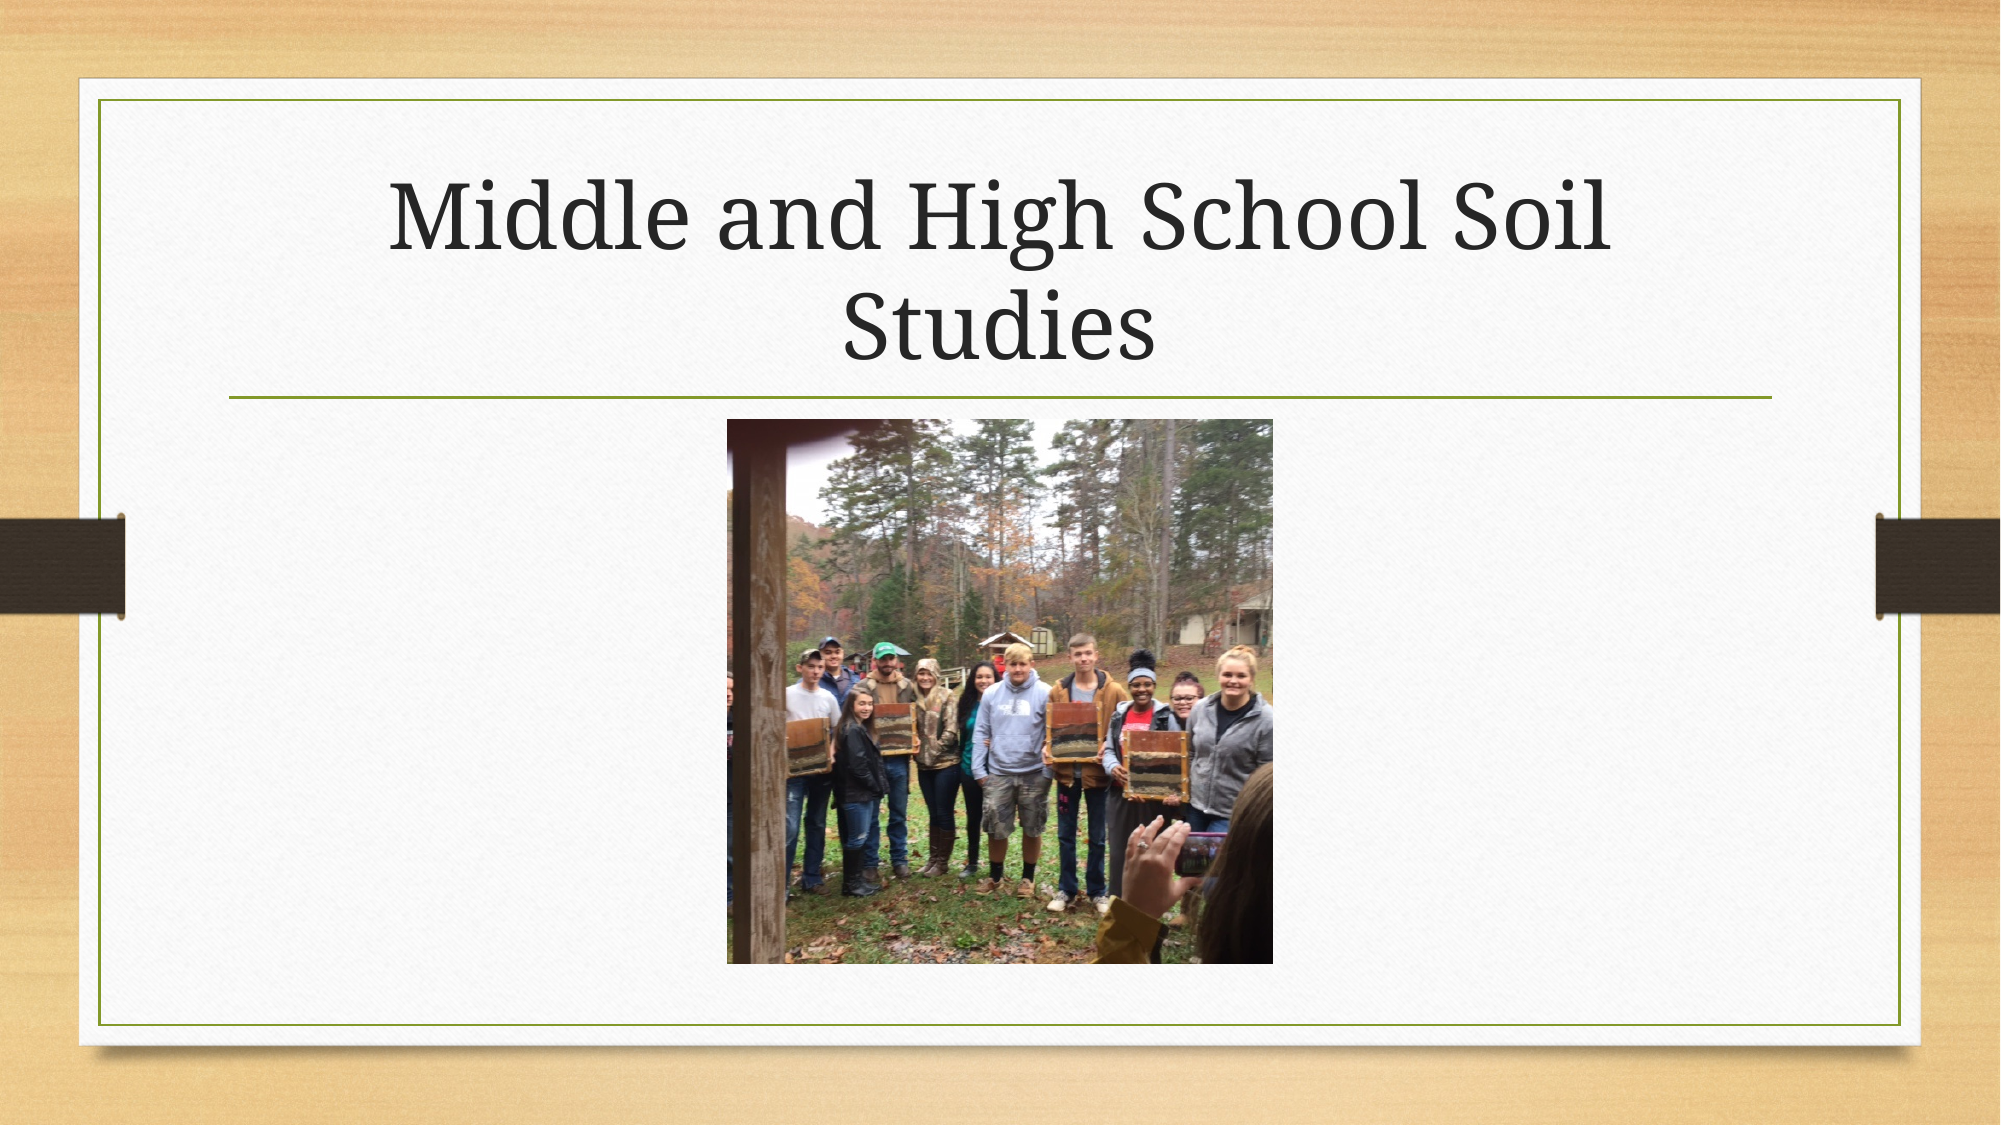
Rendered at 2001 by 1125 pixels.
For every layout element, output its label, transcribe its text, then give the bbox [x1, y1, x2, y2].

picture [0, 0, 2001, 1125]
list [727, 419, 1273, 964]
title Middle and High School Soil Studies [212, 161, 1788, 375]
